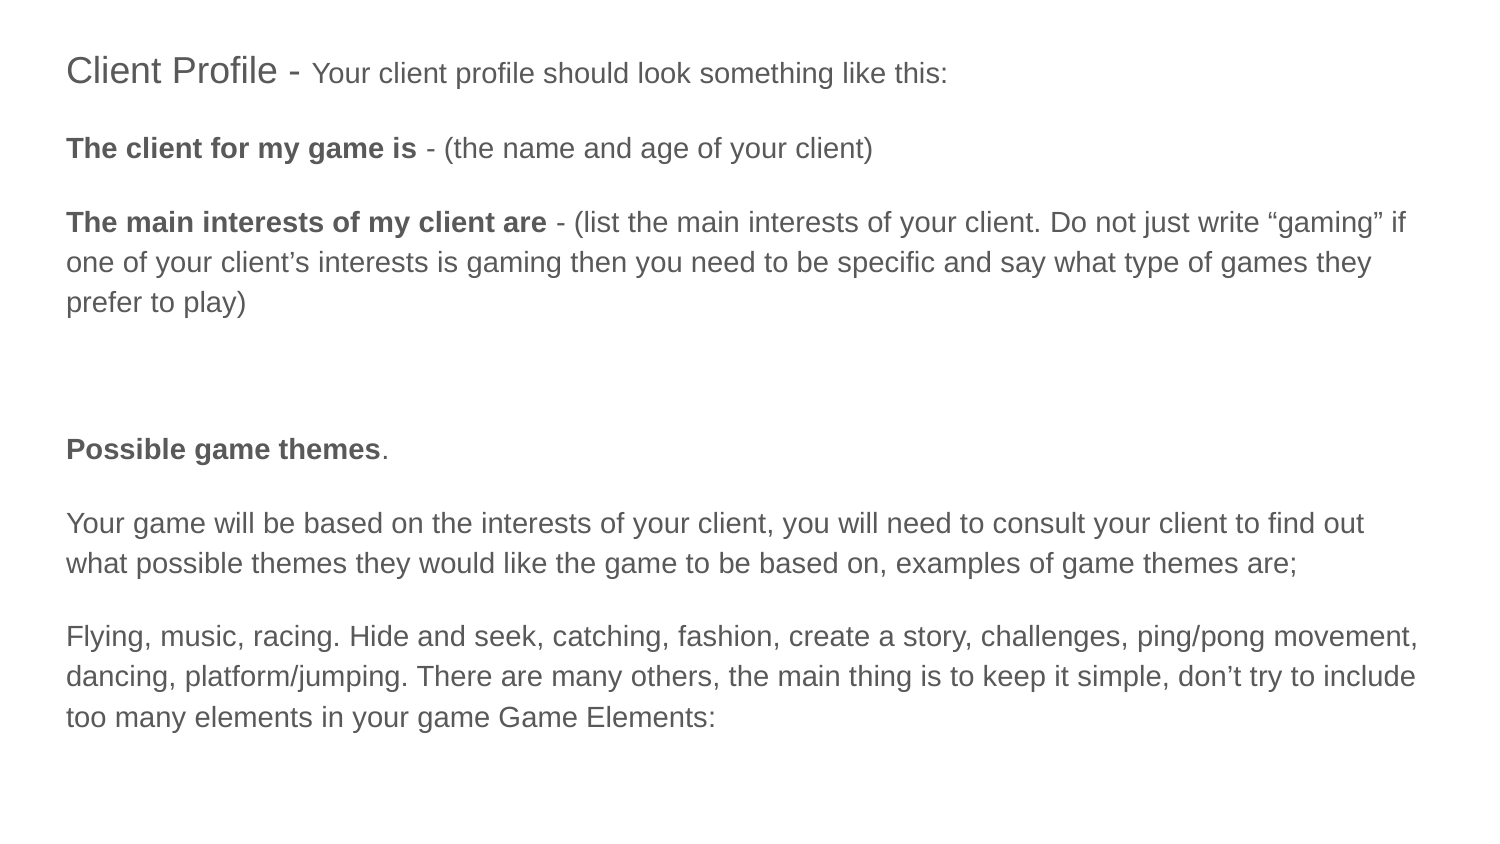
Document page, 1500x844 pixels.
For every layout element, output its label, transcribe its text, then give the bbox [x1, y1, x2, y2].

list Client Profile - Your client profile should look something like this: The client for my game is - (the name and age of your client) The main interests of my client are - (list the main interests of your client. Do not just write “gaming” if one of your client’s interests is gaming then you need to be specific and say what type of games they prefer to play) Possible game themes. Your game will be based on the interests of your client, you will need to consult your client to find out what possible themes they would like the game to be based on, examples of game themes are; Flying, music, racing. Hide and seek, catching, fashion, create a story, challenges, ping/pong movement, dancing, platform/jumping. There are many others, the main thing is to keep it simple, don’t try to include too many elements in your game Game Elements: [51, 24, 1449, 823]
